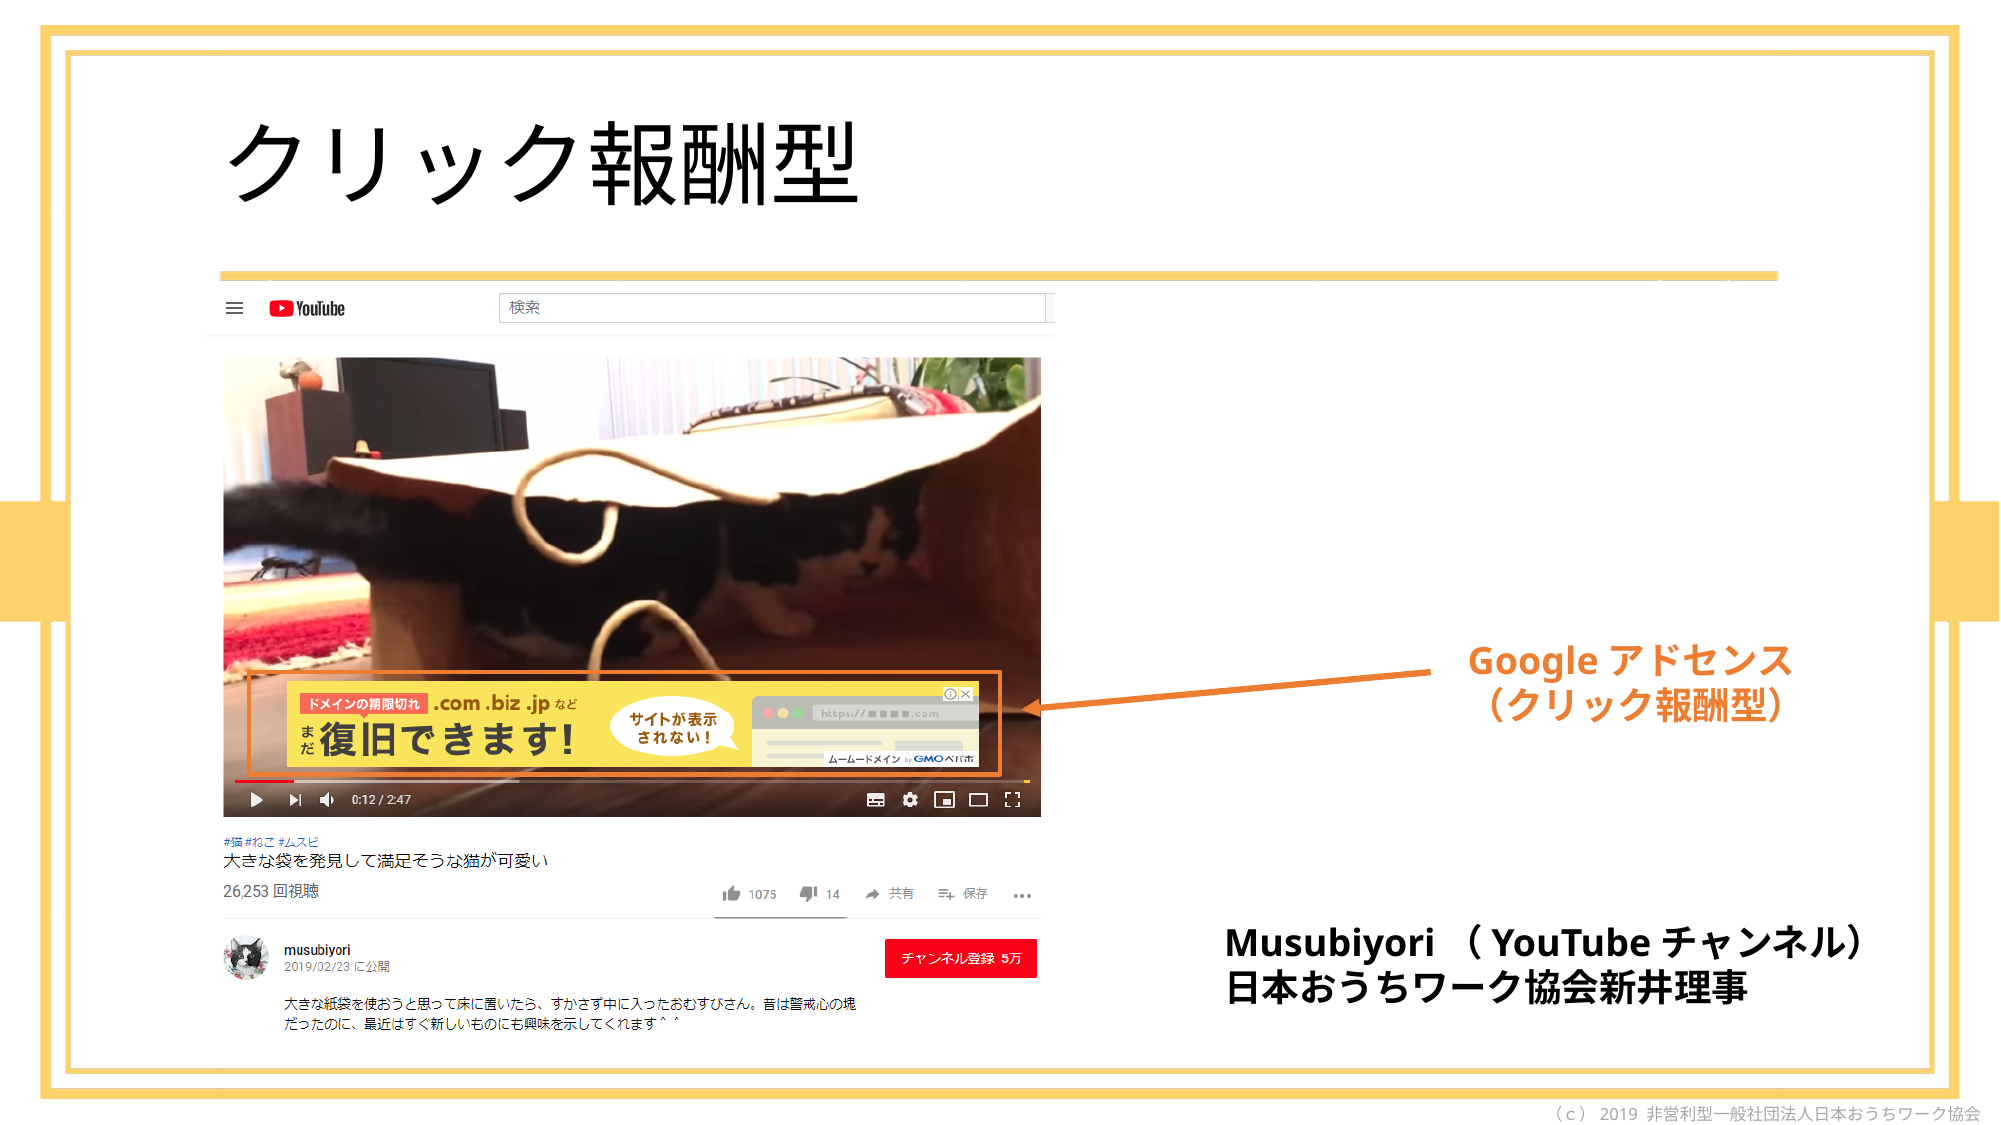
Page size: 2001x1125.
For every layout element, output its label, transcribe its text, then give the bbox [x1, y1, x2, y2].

text_box Musubiyori（YouTubeチャンネル） 日本おうちワーク協会新井理事 [1209, 911, 1910, 1062]
picture [0, 0, 2000, 1125]
title クリック報酬型 [205, 59, 1863, 278]
text_box Googleアドセンス （クリック報酬型） [1452, 629, 1863, 734]
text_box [1021, 672, 1431, 710]
